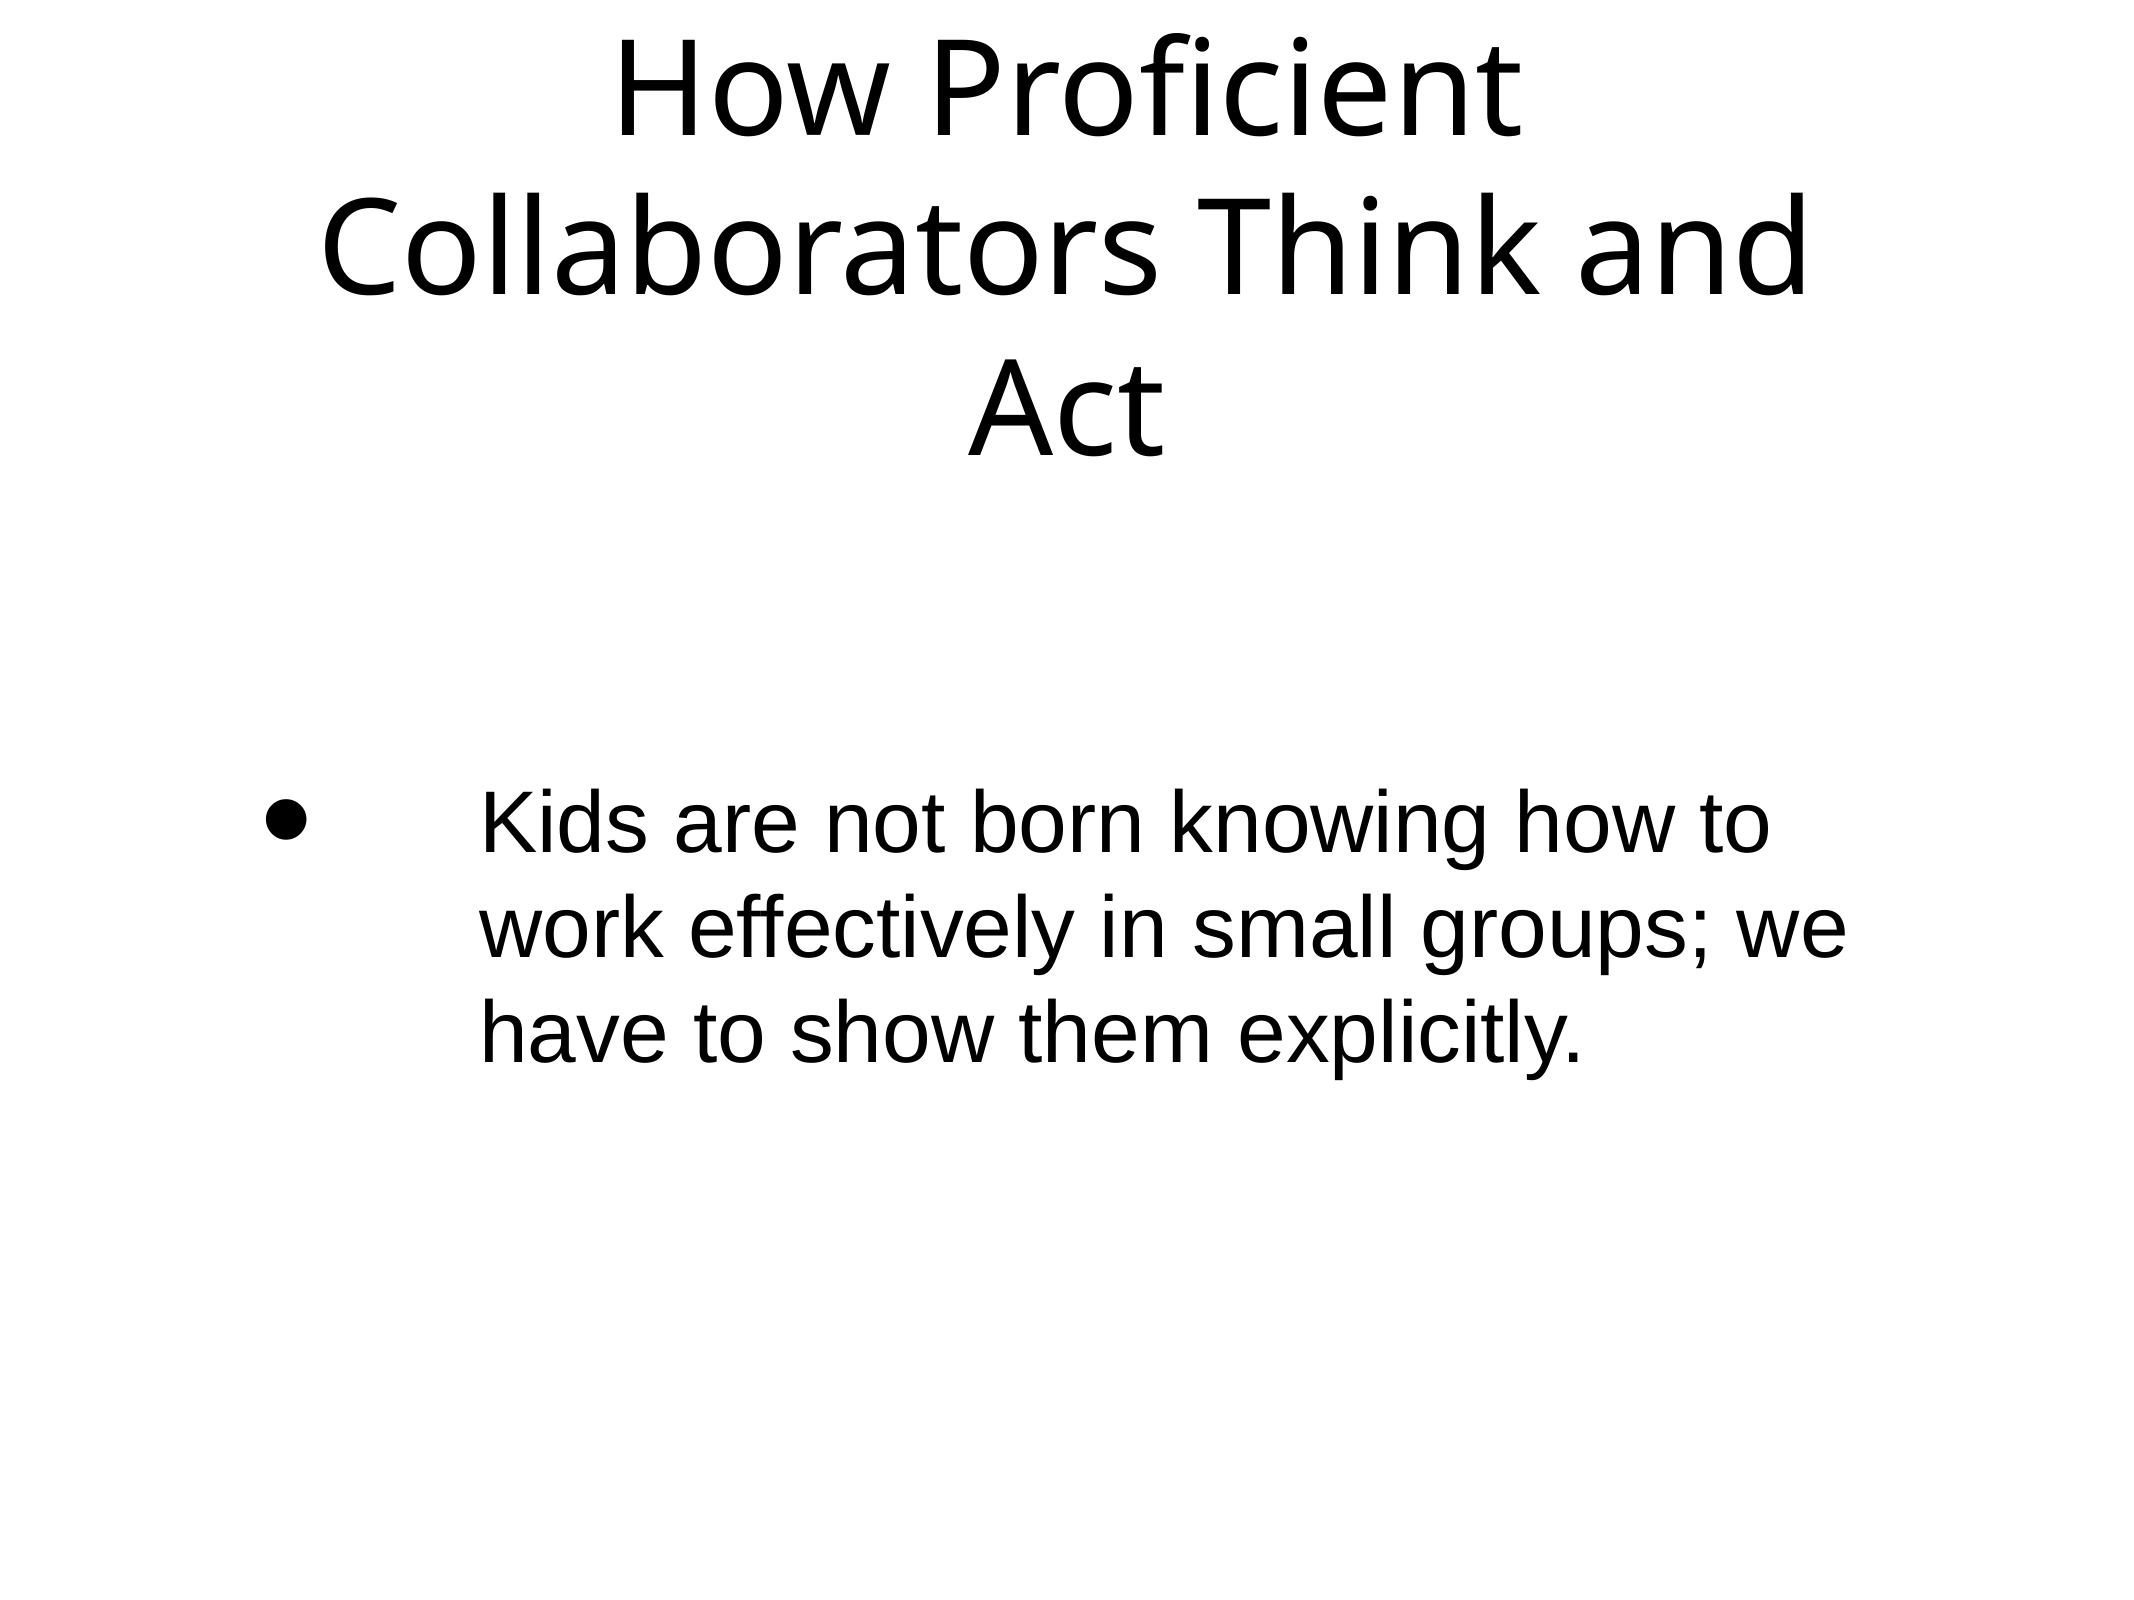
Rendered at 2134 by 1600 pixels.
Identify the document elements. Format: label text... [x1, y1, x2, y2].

title How Proficient Collaborators Think and Act [208, 41, 1925, 442]
list Kids are not born knowing how to work effectively in small groups; we have to show them explicitly. [208, 454, 1925, 1392]
